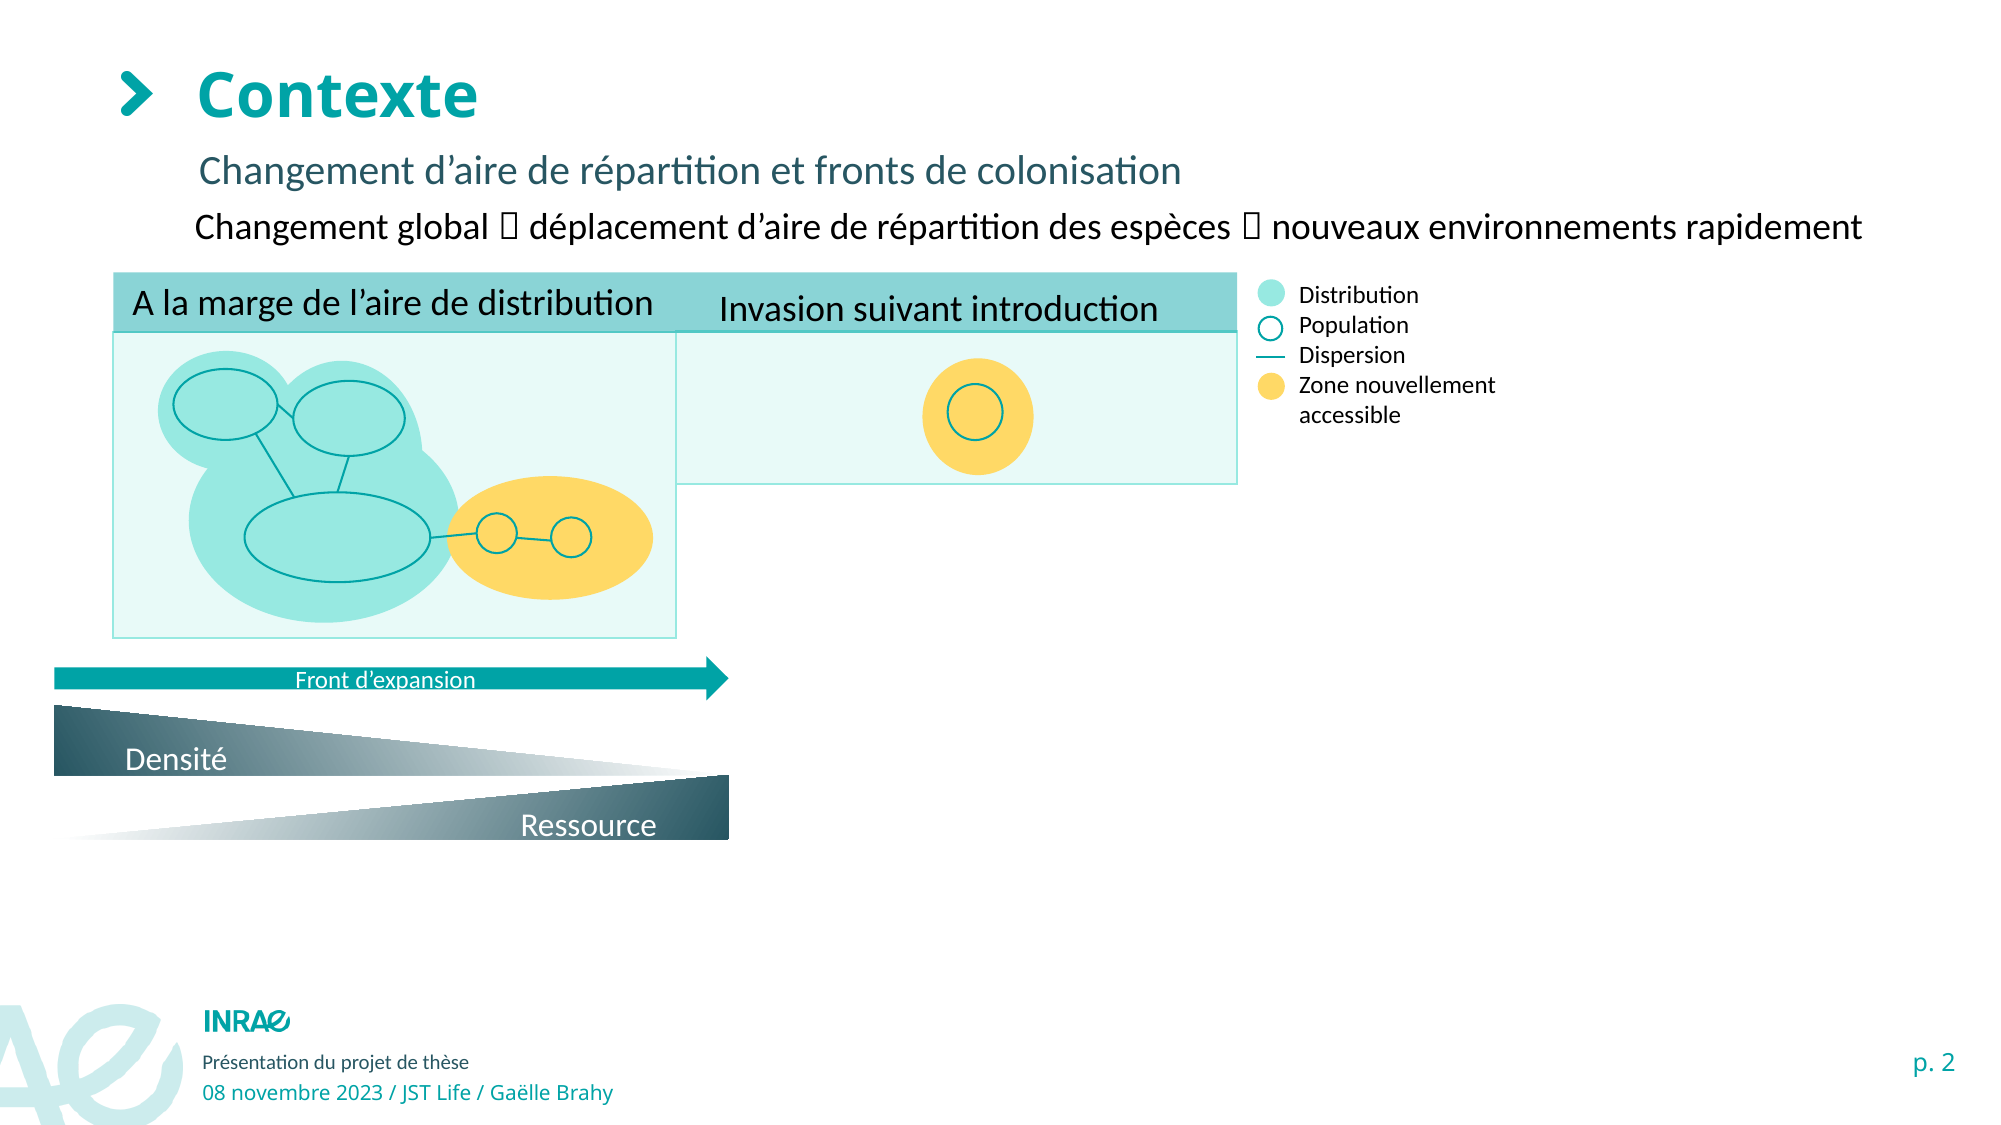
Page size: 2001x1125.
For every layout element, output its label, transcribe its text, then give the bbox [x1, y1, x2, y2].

text_box Invasion suivant introduction [704, 276, 1263, 337]
text_box [1256, 371, 1286, 401]
text_box Ressource [49, 773, 730, 841]
picture [0, 996, 329, 1125]
title Contexte [121, 24, 1798, 171]
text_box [157, 350, 654, 623]
text_box [677, 333, 1238, 485]
text_box [113, 272, 1238, 333]
text_box [1256, 278, 1287, 308]
subtitle Changement d’aire de répartition et fronts de colonisation [184, 140, 1773, 194]
text_box A la marge de l’aire de distribution [117, 270, 696, 331]
text_box Distribution Population Dispersion Zone nouvellement accessible [1284, 271, 1586, 436]
text_box [112, 331, 677, 639]
text_box Changement global  déplacement d’aire de répartition des espèces  nouveaux environnements rapidement [180, 194, 2000, 255]
text_box Front d’expansion [53, 653, 731, 703]
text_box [922, 358, 1034, 476]
text_box Densité [53, 704, 727, 777]
picture [121, 71, 154, 116]
text_box [1257, 315, 1284, 342]
